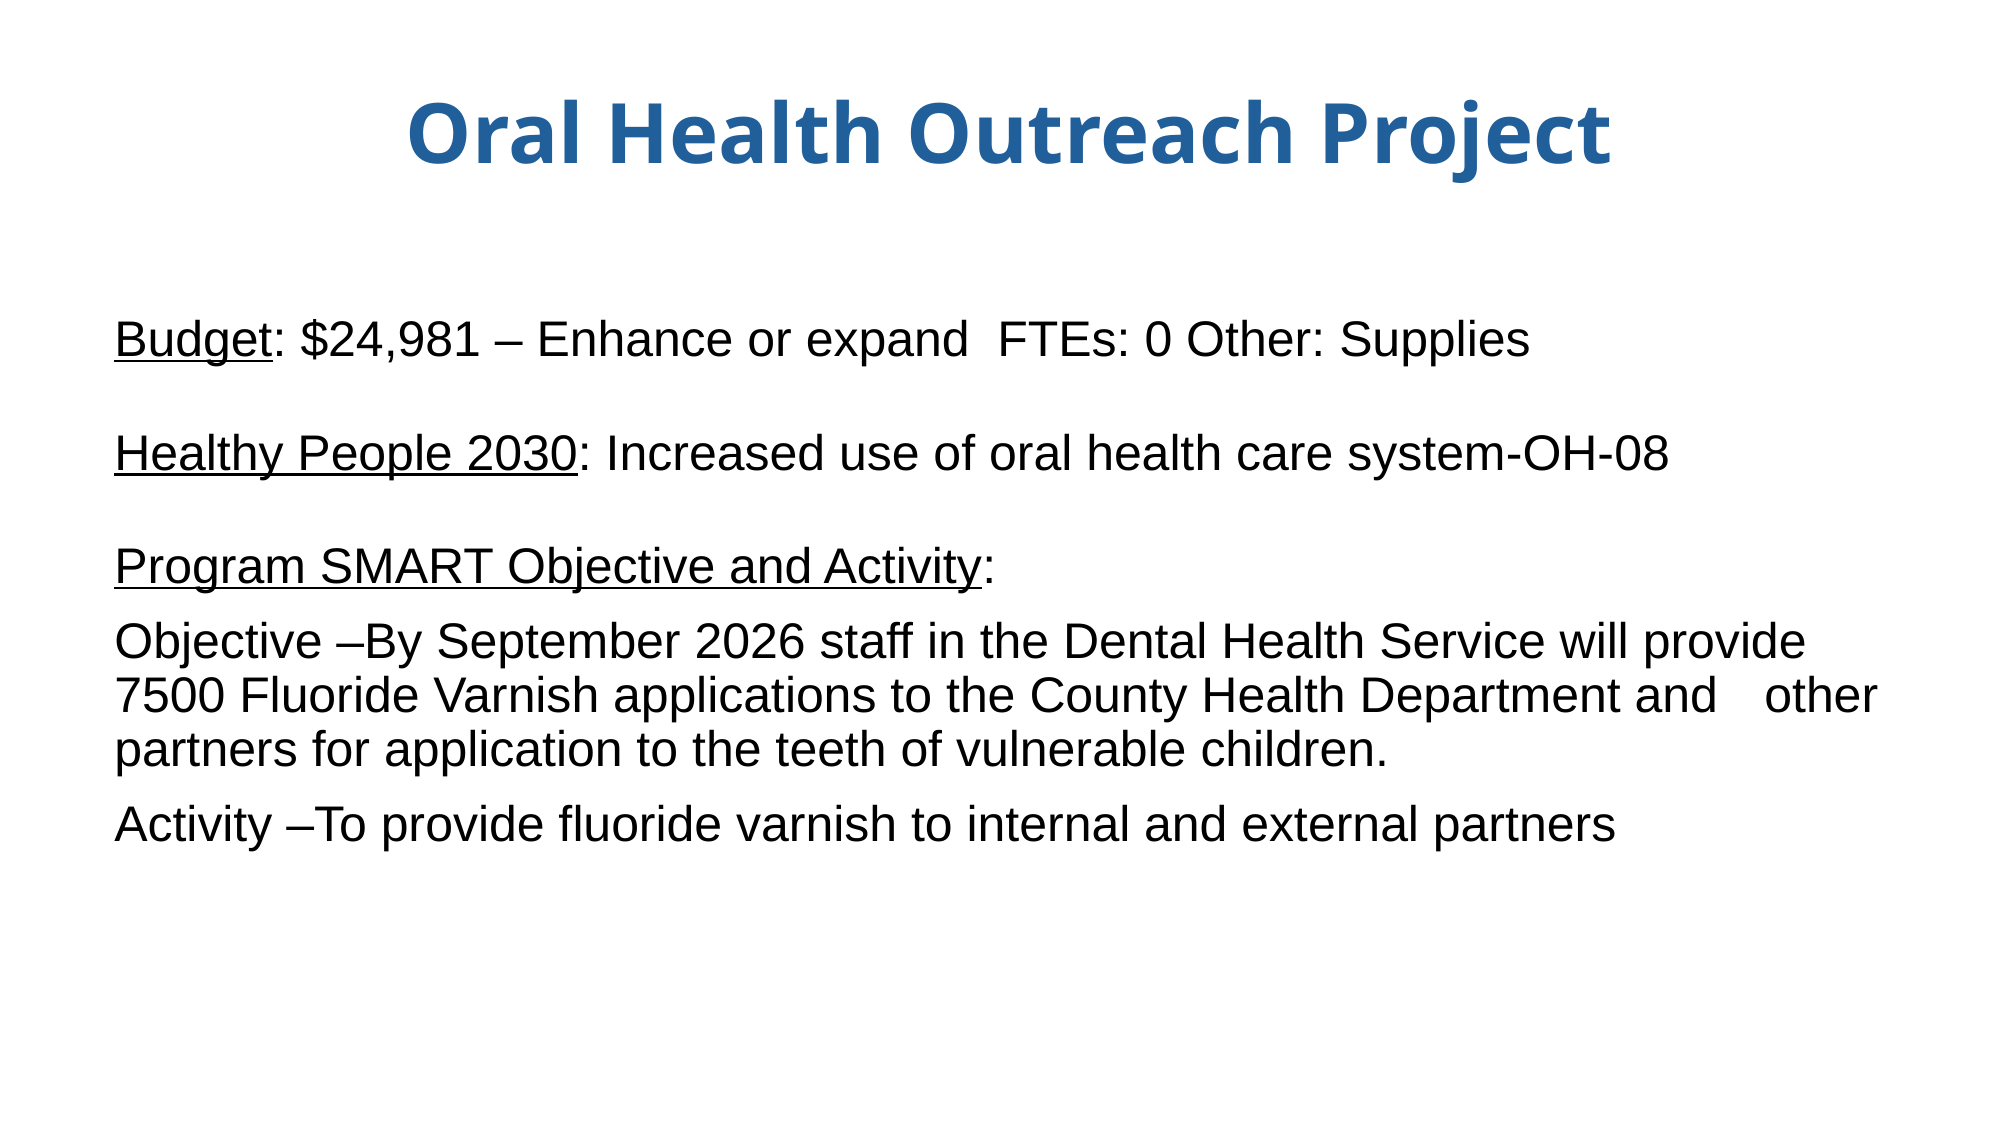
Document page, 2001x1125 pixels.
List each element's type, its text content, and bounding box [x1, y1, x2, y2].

list Budget: $24,981 – Enhance or expand FTEs: 0 Other: Supplies Healthy People 2030: Increased use of oral health care system-OH-08 Program SMART Objective and Activity: Objective –By September 2026 staff in the Dental Health Service will provide 7500 Fluoride Varnish applications to the County Health Department and other partners for application to the teeth of vulnerable children. Activity –To provide fluoride varnish to internal and external partners [99, 306, 1945, 1016]
title Oral Health Outreach Project [75, 68, 1945, 206]
